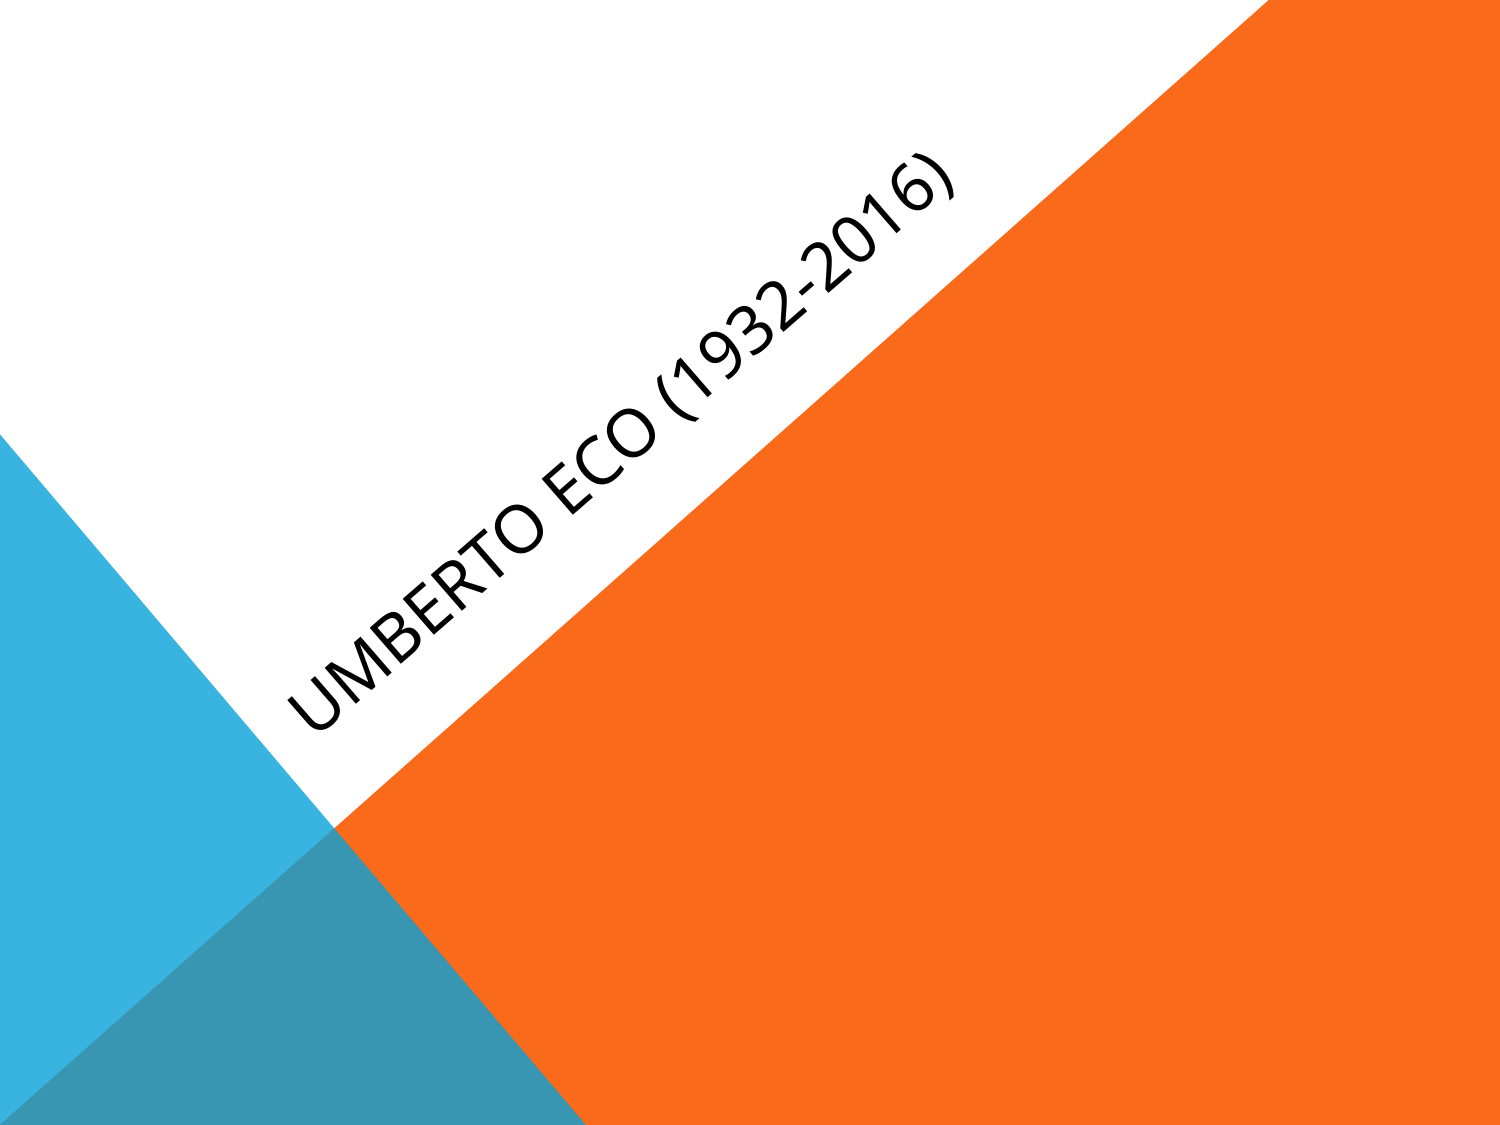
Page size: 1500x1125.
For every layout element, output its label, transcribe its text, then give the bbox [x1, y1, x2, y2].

title Umberto eco (1932-2016) [183, 3, 1013, 762]
